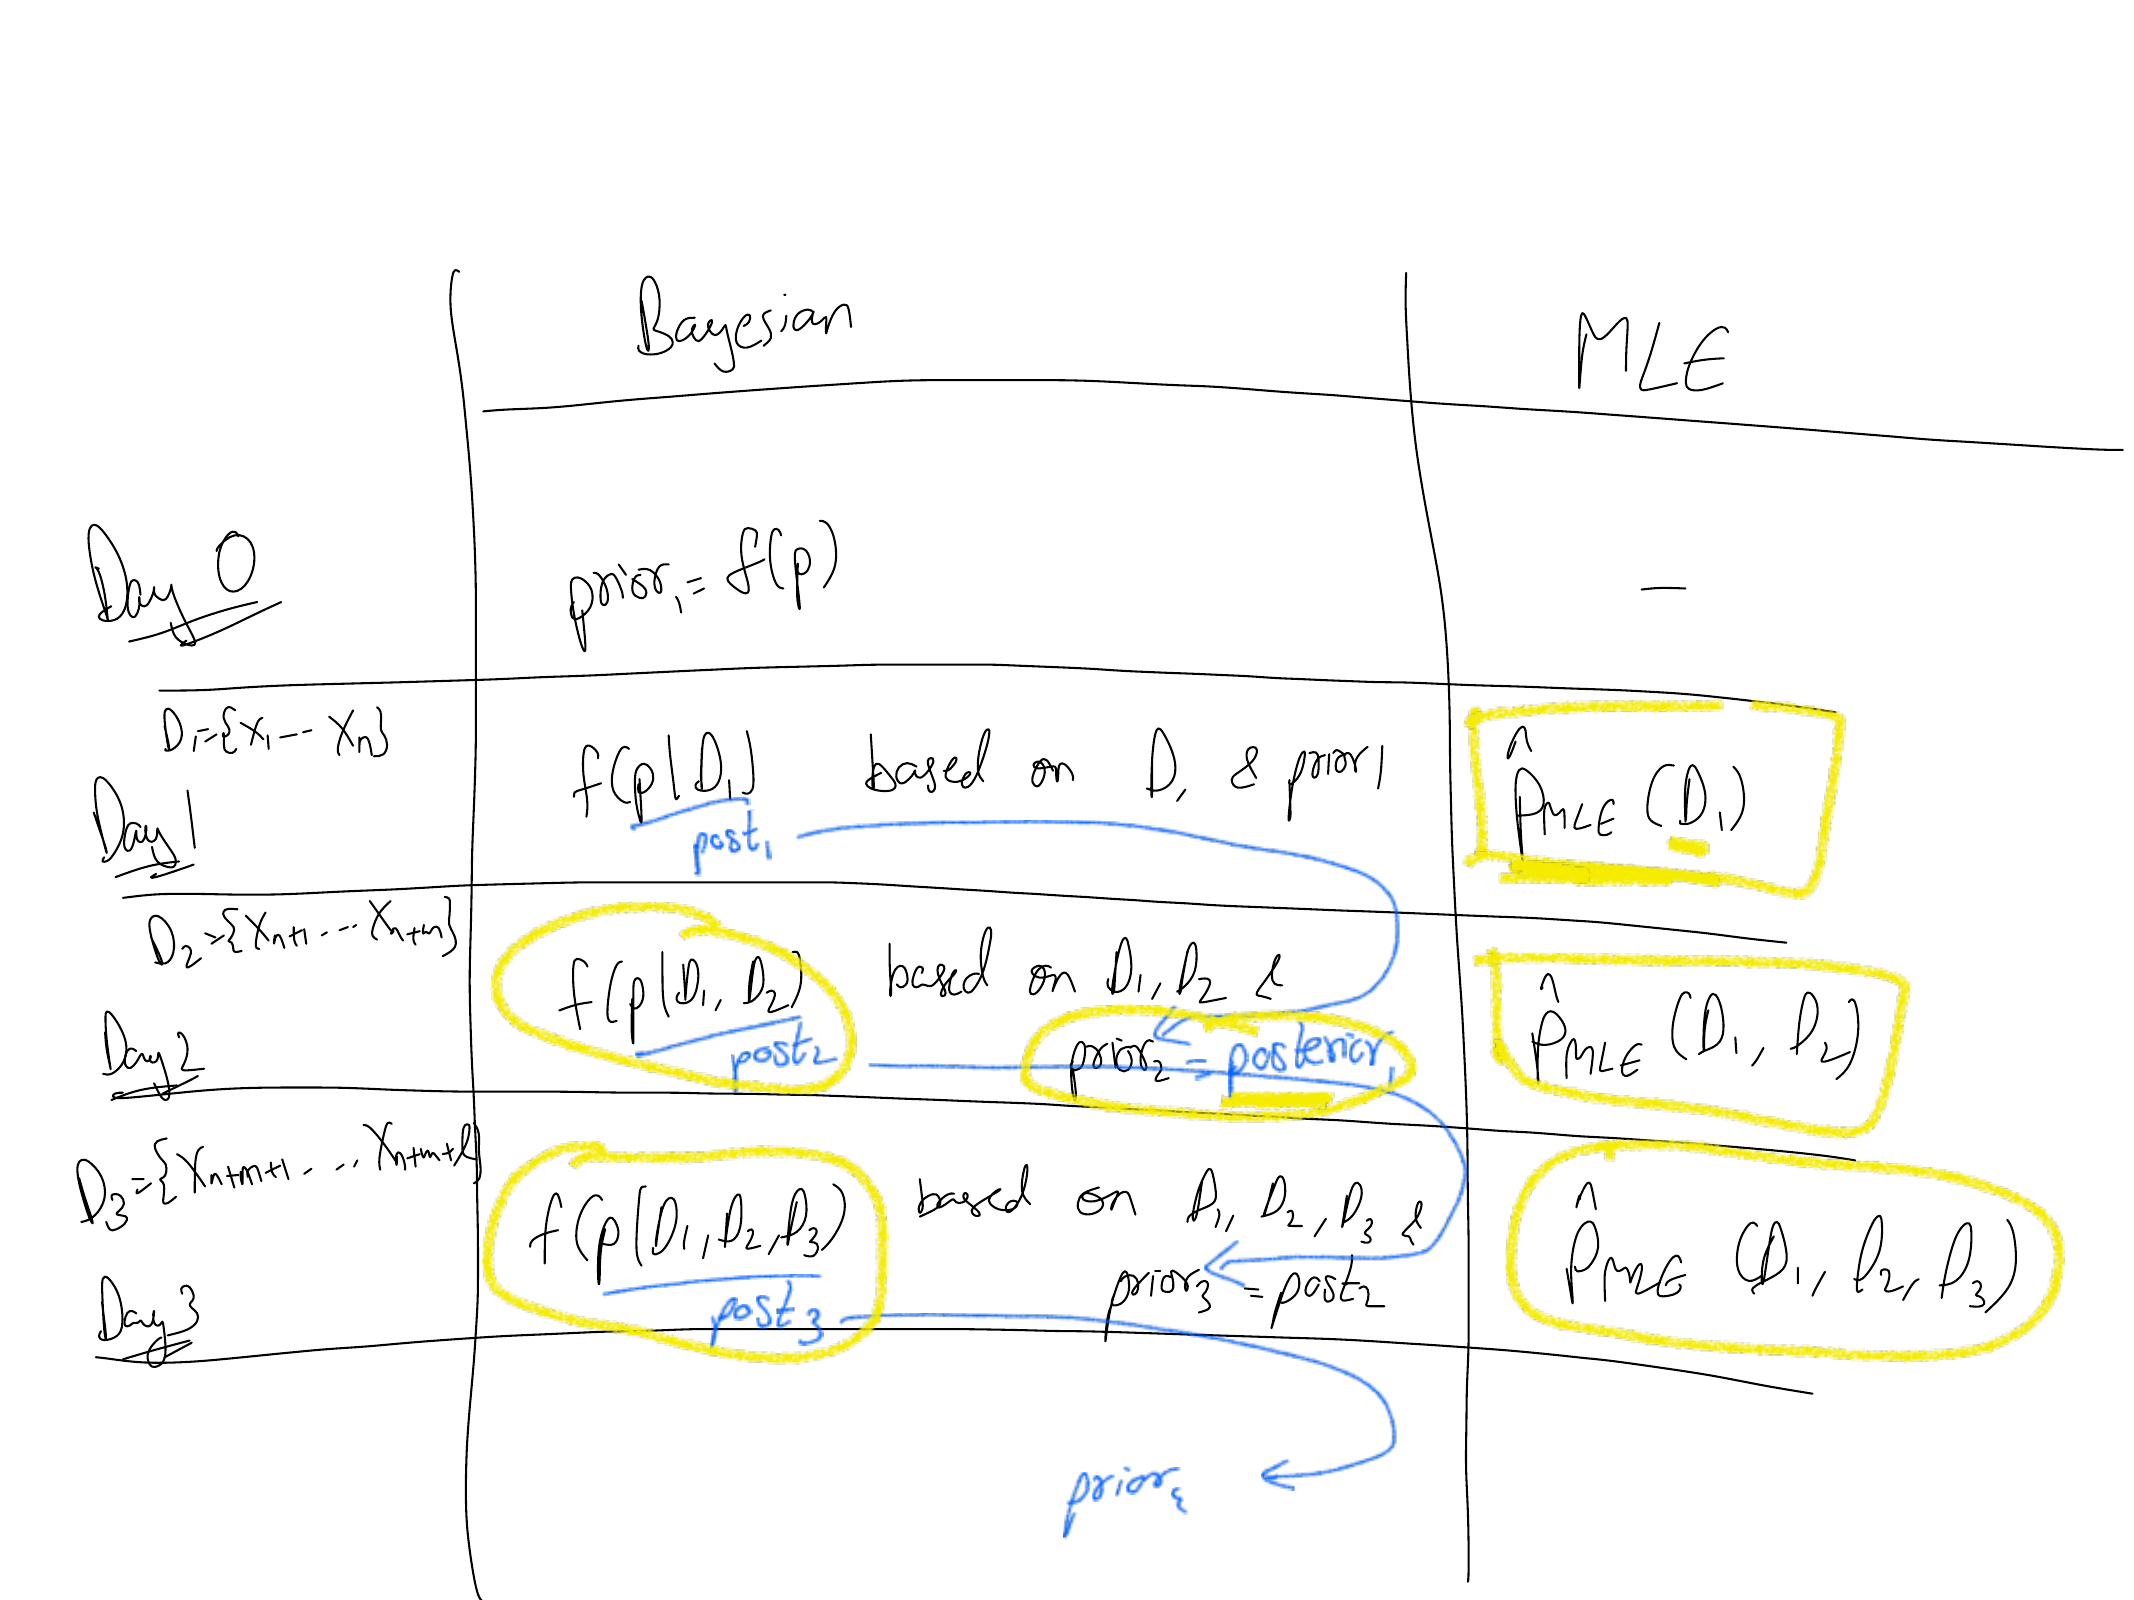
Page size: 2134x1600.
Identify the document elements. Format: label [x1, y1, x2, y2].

text_box [77, 269, 2124, 1600]
